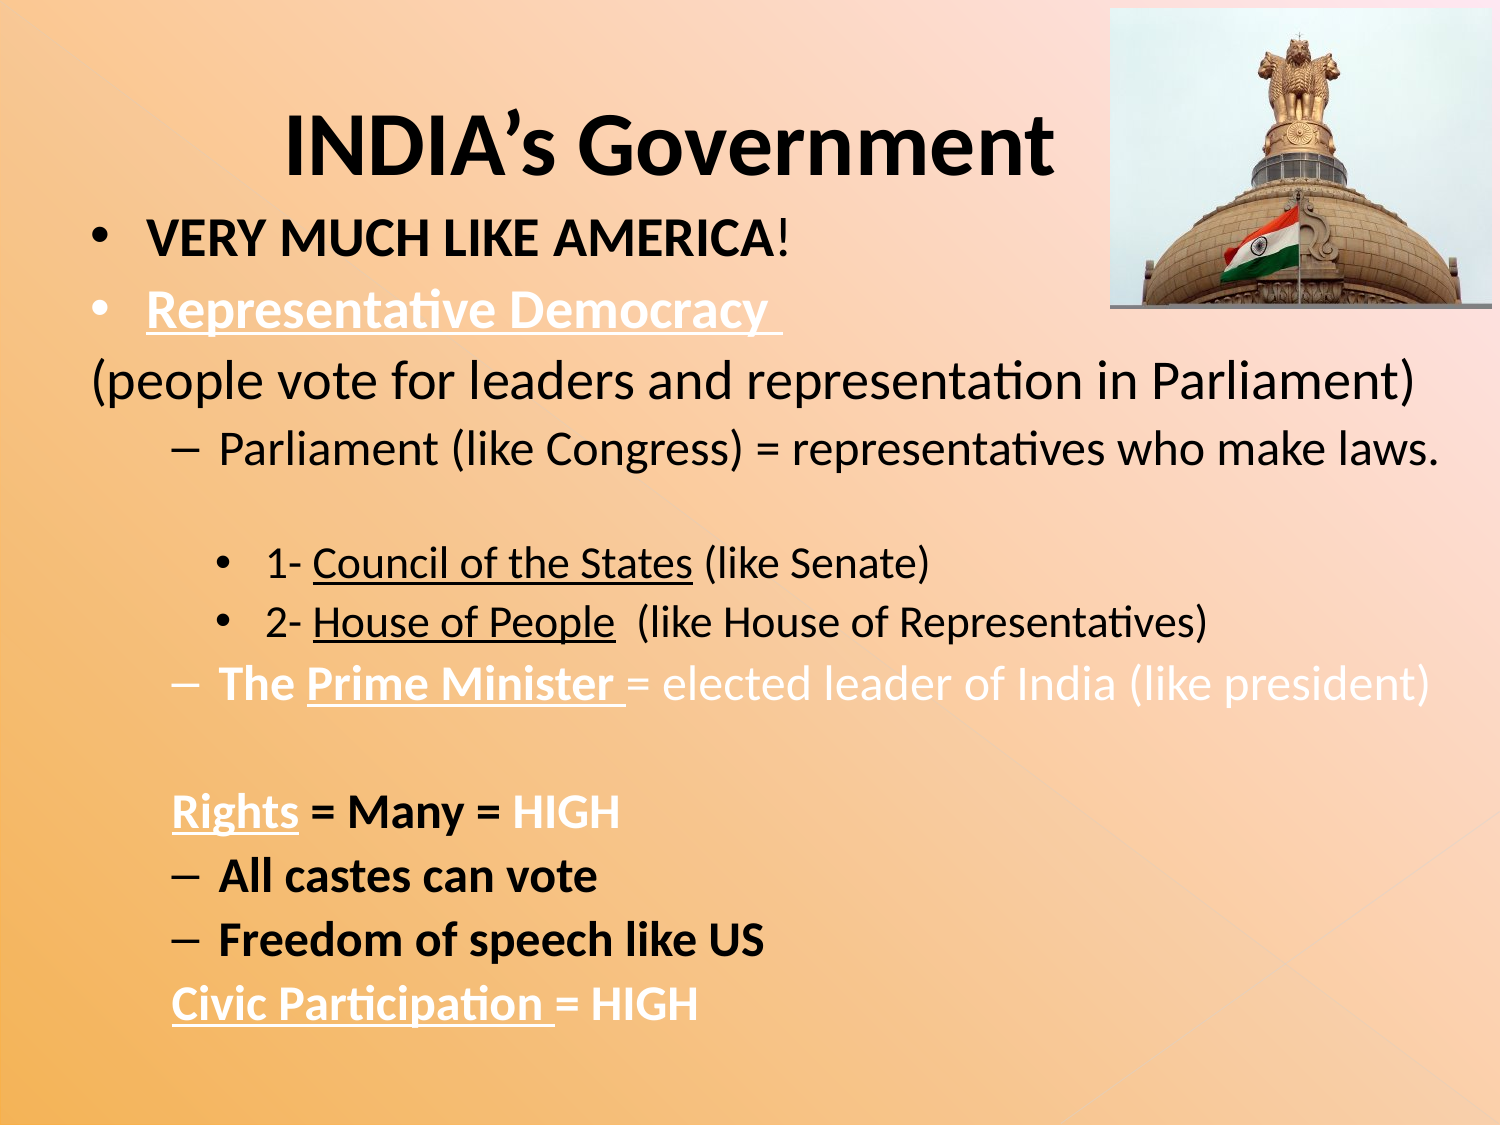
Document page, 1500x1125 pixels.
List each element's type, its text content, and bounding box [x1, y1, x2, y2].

title INDIA’s Government [75, 45, 1105, 200]
text_box [1, 2, 1498, 1124]
list VERY MUCH LIKE AMERICA! Representative Democracy (people vote for leaders and representation in Parliament) Parliament (like Congress) = representatives who make laws. 1- Council of the States (like Senate) 2- House of People (like House of Representatives) The Prime Minister = elected leader of India (like president) Rights = Many = HIGH All castes can vote Freedom of speech like US Civic Participation = HIGH [75, 200, 1463, 1088]
picture [1110, 8, 1492, 309]
